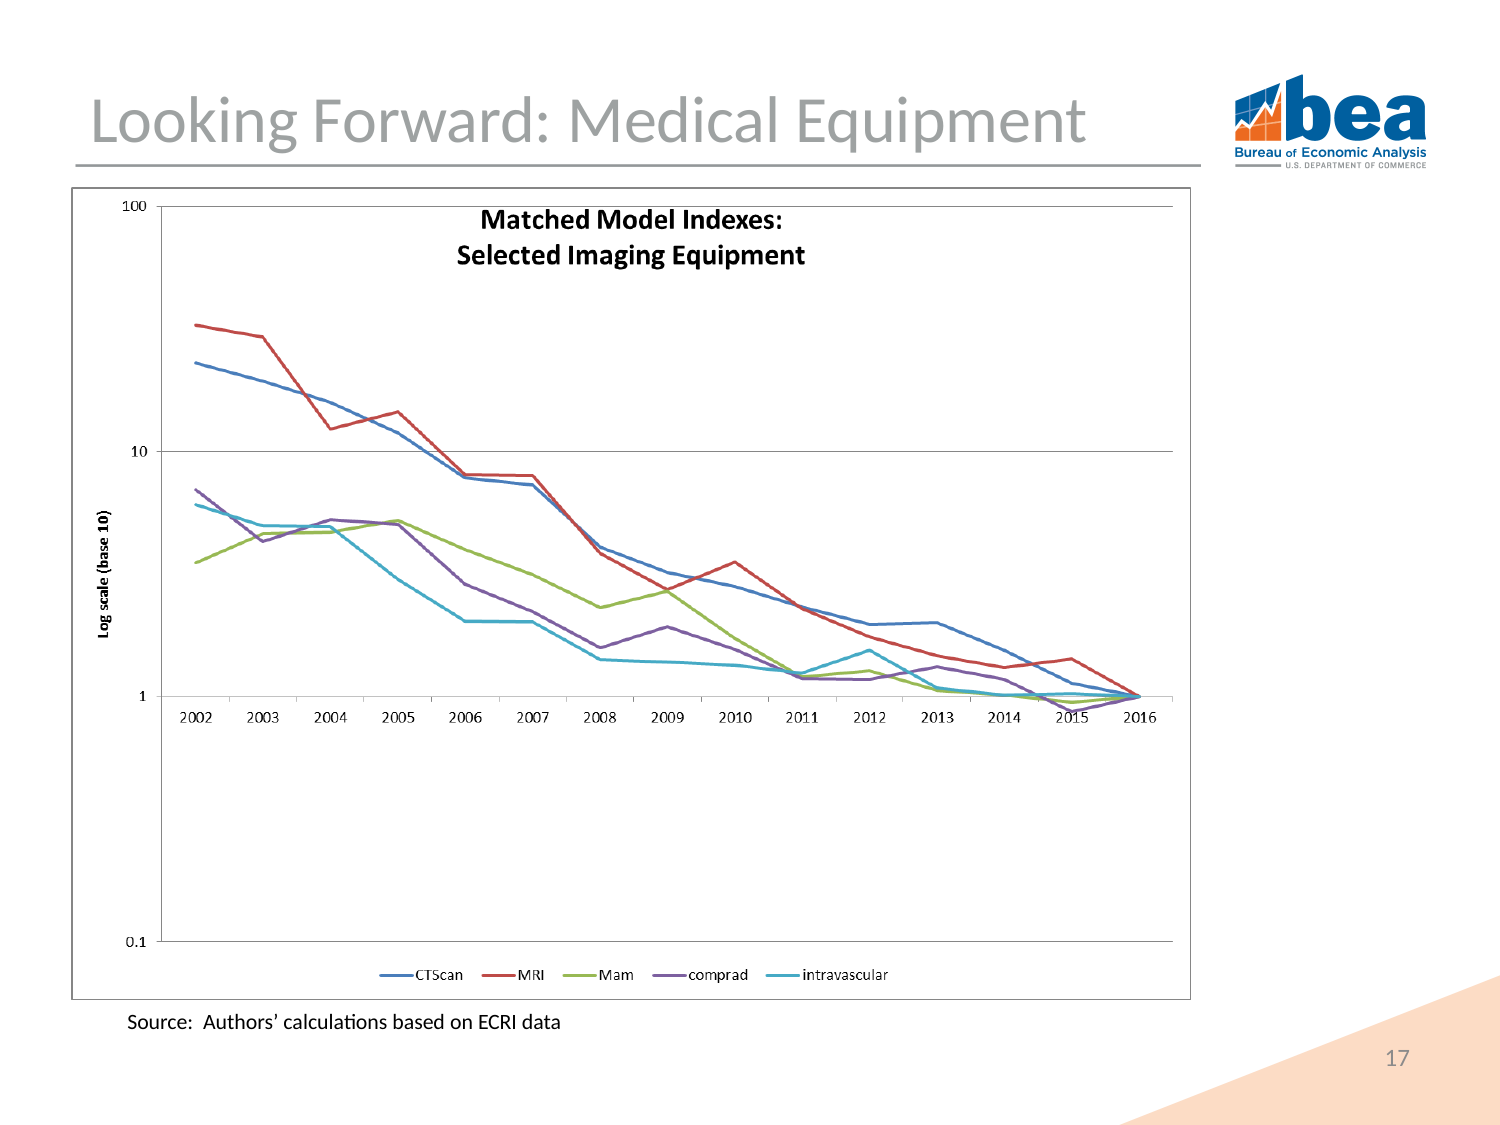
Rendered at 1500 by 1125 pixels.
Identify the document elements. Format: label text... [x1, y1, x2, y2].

text_box Source: Authors’ calculations based on ECRI data [112, 1008, 1088, 1041]
slide_number 17 [1337, 1040, 1425, 1073]
picture [0, 0, 1500, 1125]
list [71, 187, 1191, 1001]
title Looking Forward: Medical Equipment [75, 37, 1200, 188]
